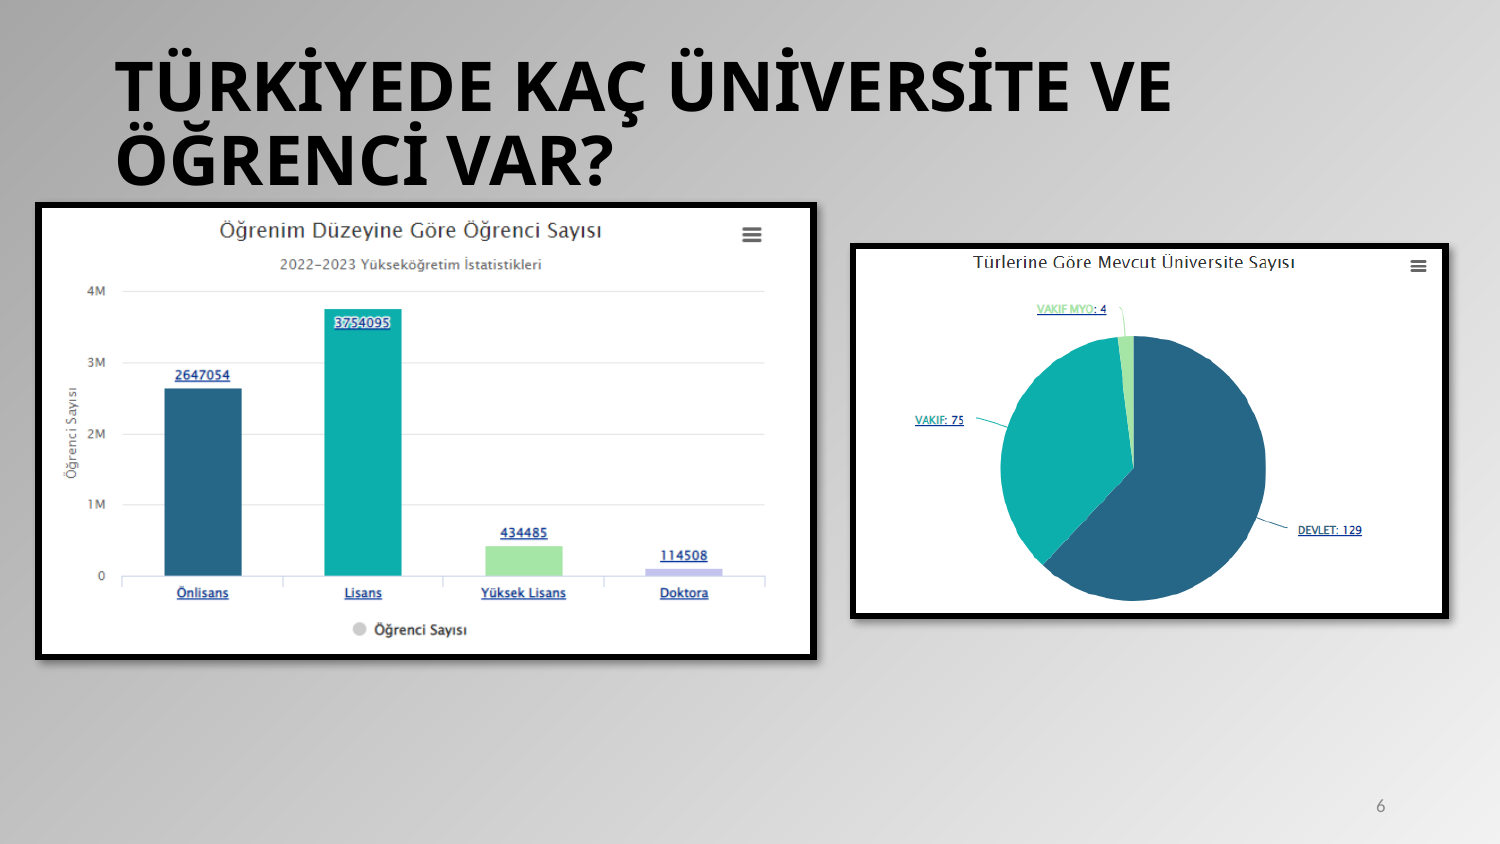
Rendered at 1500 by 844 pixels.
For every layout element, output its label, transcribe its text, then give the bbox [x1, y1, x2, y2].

picture [855, 249, 1443, 613]
picture [41, 207, 811, 655]
slide_number 6 [1059, 782, 1397, 827]
title TÜRKİYEDE KAÇ ÜNİVERSİTE VE ÖĞRENCİ VAR? [103, 44, 1397, 208]
